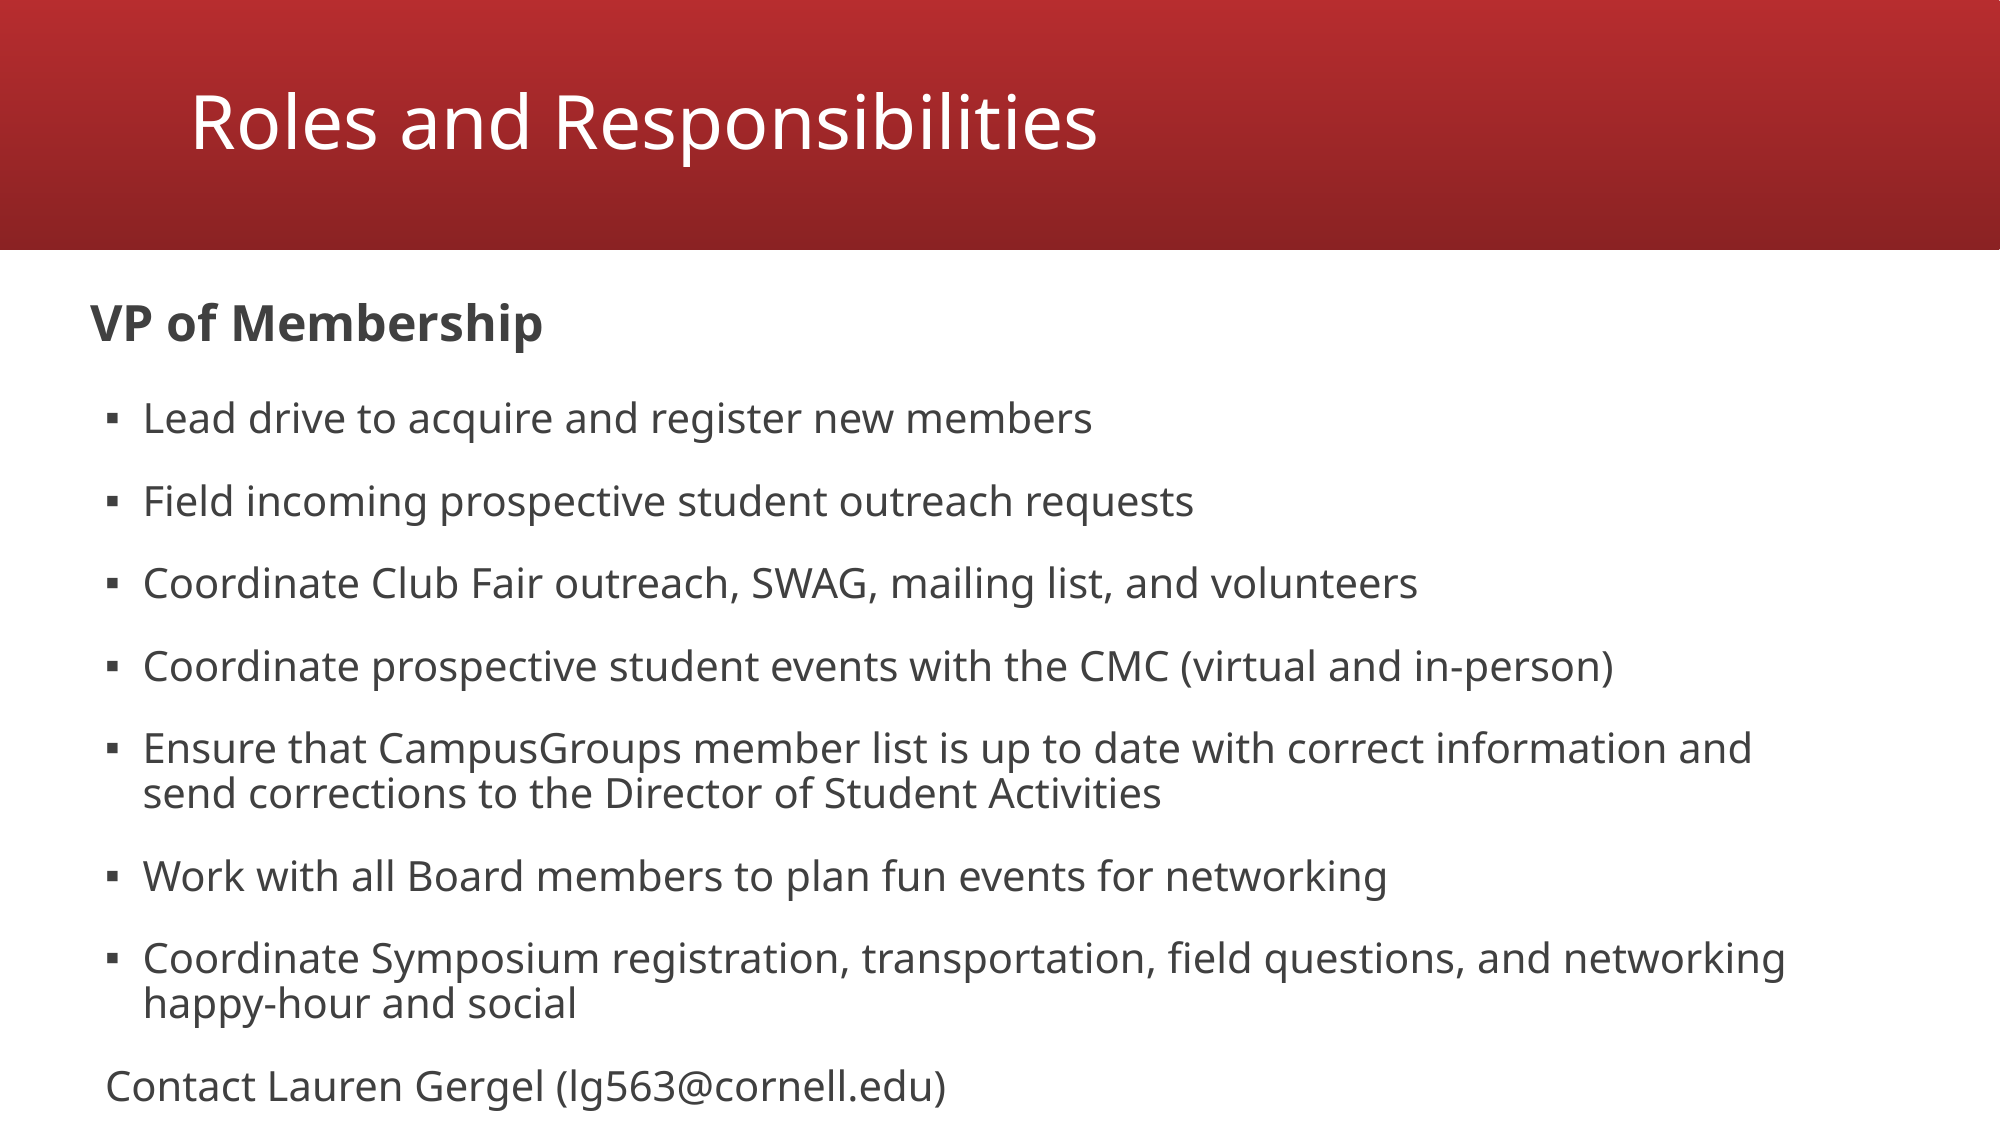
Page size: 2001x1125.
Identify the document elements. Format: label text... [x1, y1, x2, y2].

list VP of Membership [75, 262, 938, 388]
list Lead drive to acquire and register new members Field incoming prospective student outreach requests Coordinate Club Fair outreach, SWAG, mailing list, and volunteers Coordinate prospective student events with the CMC (virtual and in-person) Ensure that CampusGroups member list is up to date with correct information and send corrections to the Director of Student Activities Work with all Board members to plan fun events for networking Coordinate Symposium registration, transportation, field questions, and networking happy-hour and social Contact Lauren Gergel (lg563@cornell.edu) [90, 389, 1844, 1090]
title Roles and Responsibilities [174, 16, 1825, 234]
